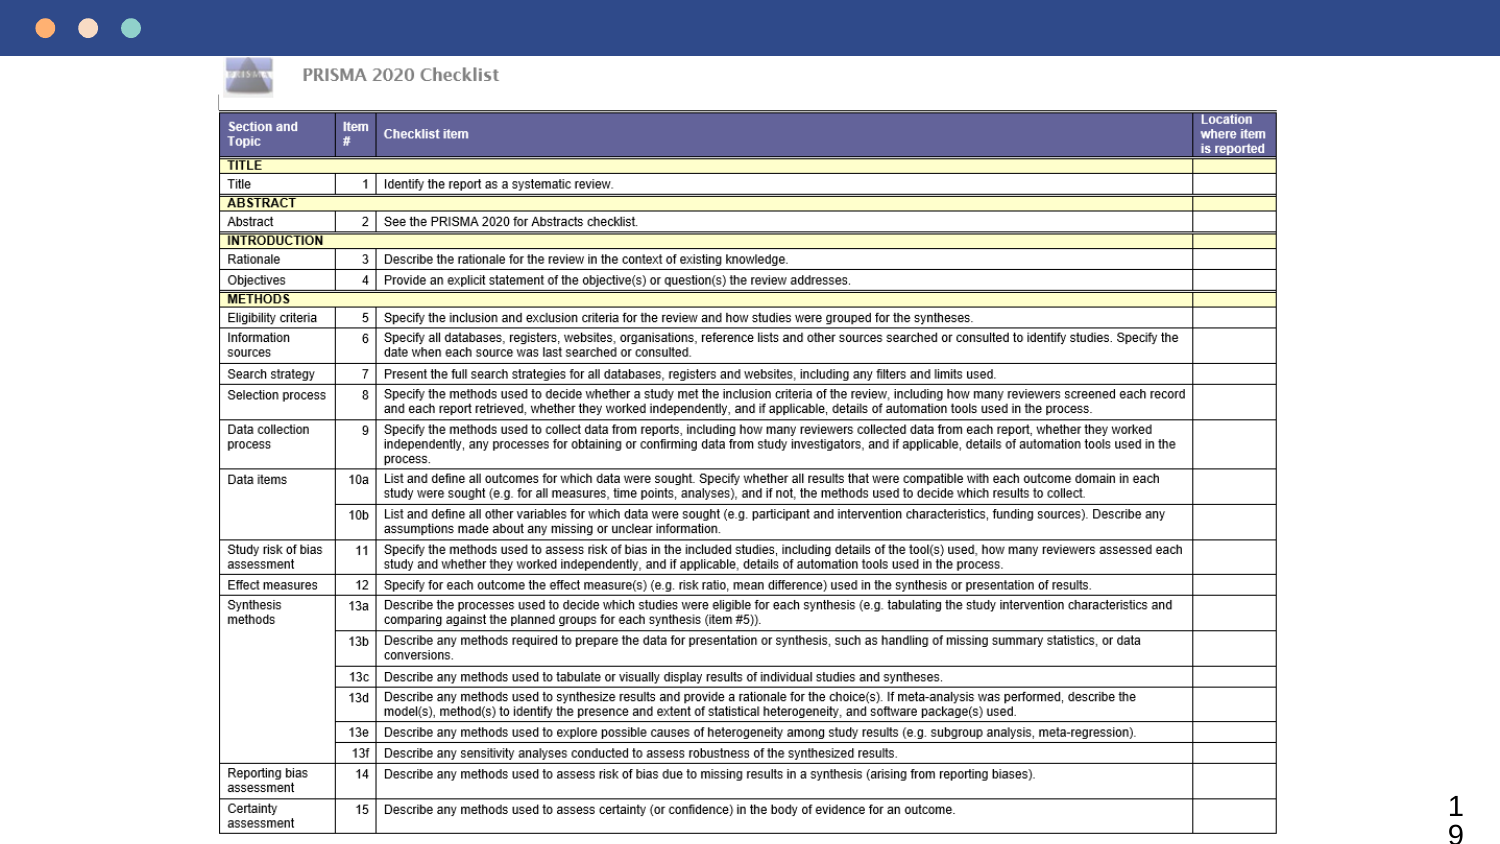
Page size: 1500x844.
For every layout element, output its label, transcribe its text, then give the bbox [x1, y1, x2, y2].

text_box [0, 0, 1500, 57]
picture [217, 57, 1282, 837]
text_box 19 [1433, 780, 1479, 830]
